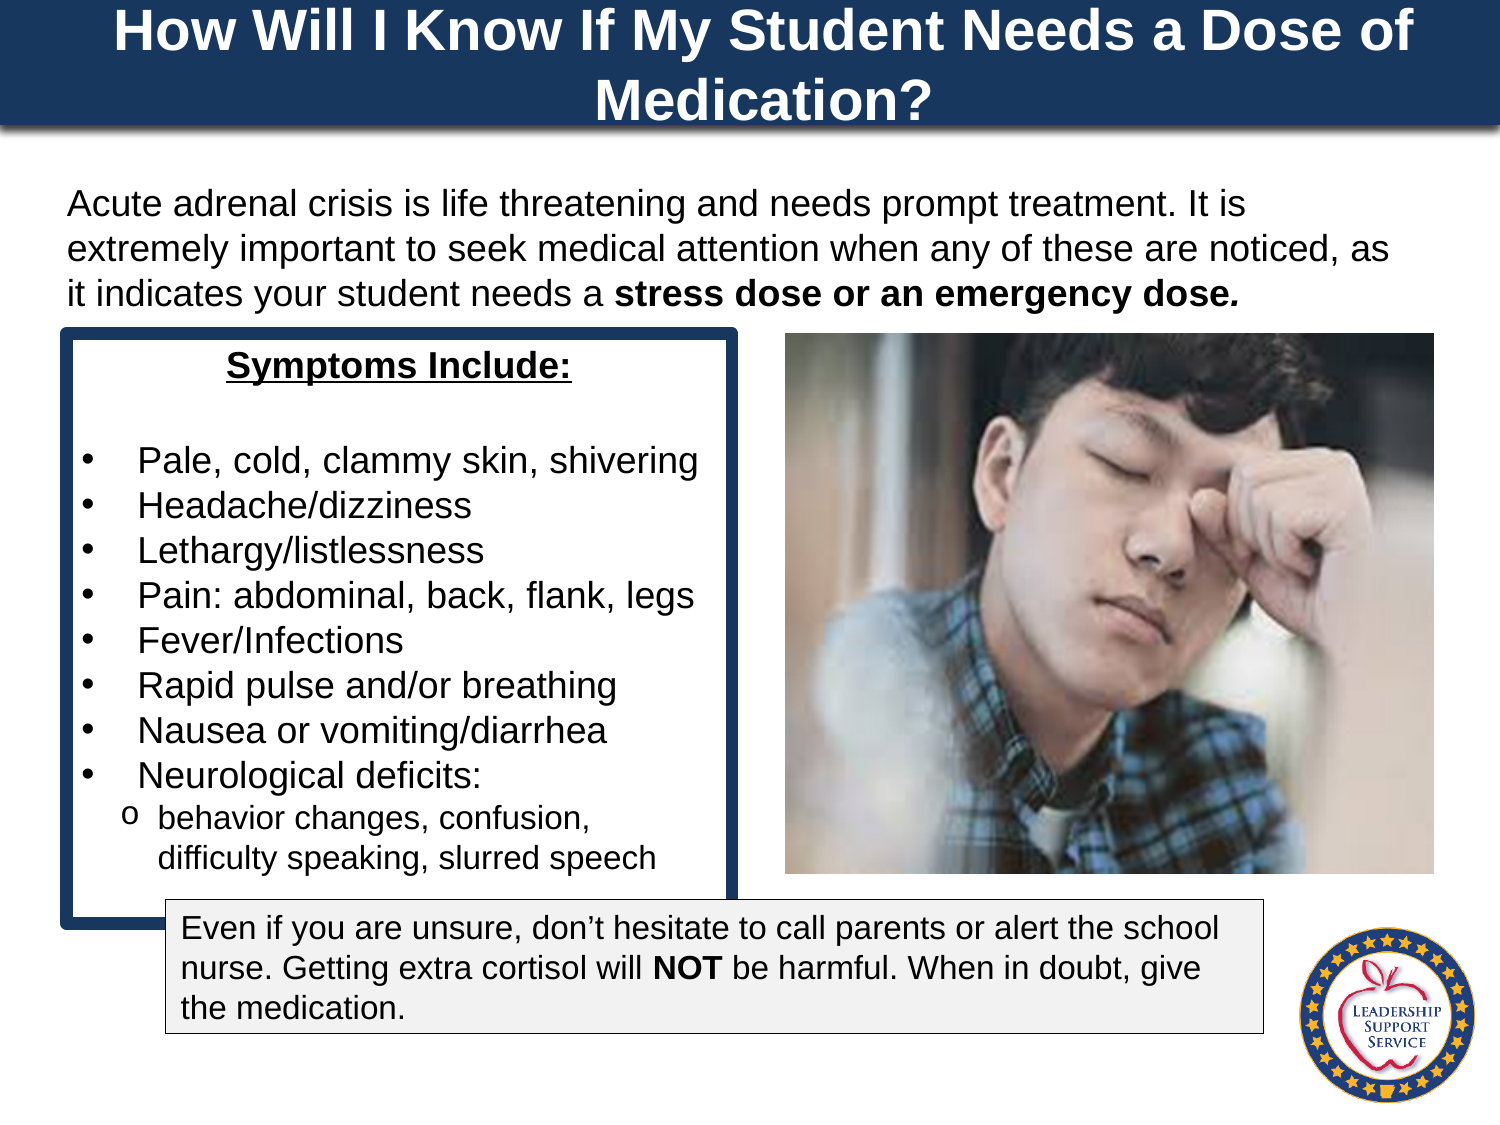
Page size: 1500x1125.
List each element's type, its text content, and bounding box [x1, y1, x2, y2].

text_box Symptoms Include: Pale, cold, clammy skin, shivering Headache/dizziness Lethargy/listlessness Pain: abdominal, back, flank, legs Fever/Infections Rapid pulse and/or breathing Nausea or vomiting/diarrhea Neurological deficits: behavior changes, confusion, difficulty speaking, slurred speech [66, 333, 732, 924]
text_box Even if you are unsure, don’t hesitate to call parents or alert the school nurse. Getting extra cortisol will NOT be harmful. When in doubt, give the medication. [165, 899, 1264, 1034]
picture [784, 333, 1434, 874]
text_box Acute adrenal crisis is life threatening and needs prompt treatment. It is extremely important to seek medical attention when any of these are noticed, as it indicates your student needs a stress dose or an emergency dose. [52, 171, 1434, 562]
picture [1299, 927, 1476, 1103]
title How Will I Know If My Student Needs a Dose of Medication? [14, 0, 1500, 125]
text_box [0, 0, 1500, 127]
